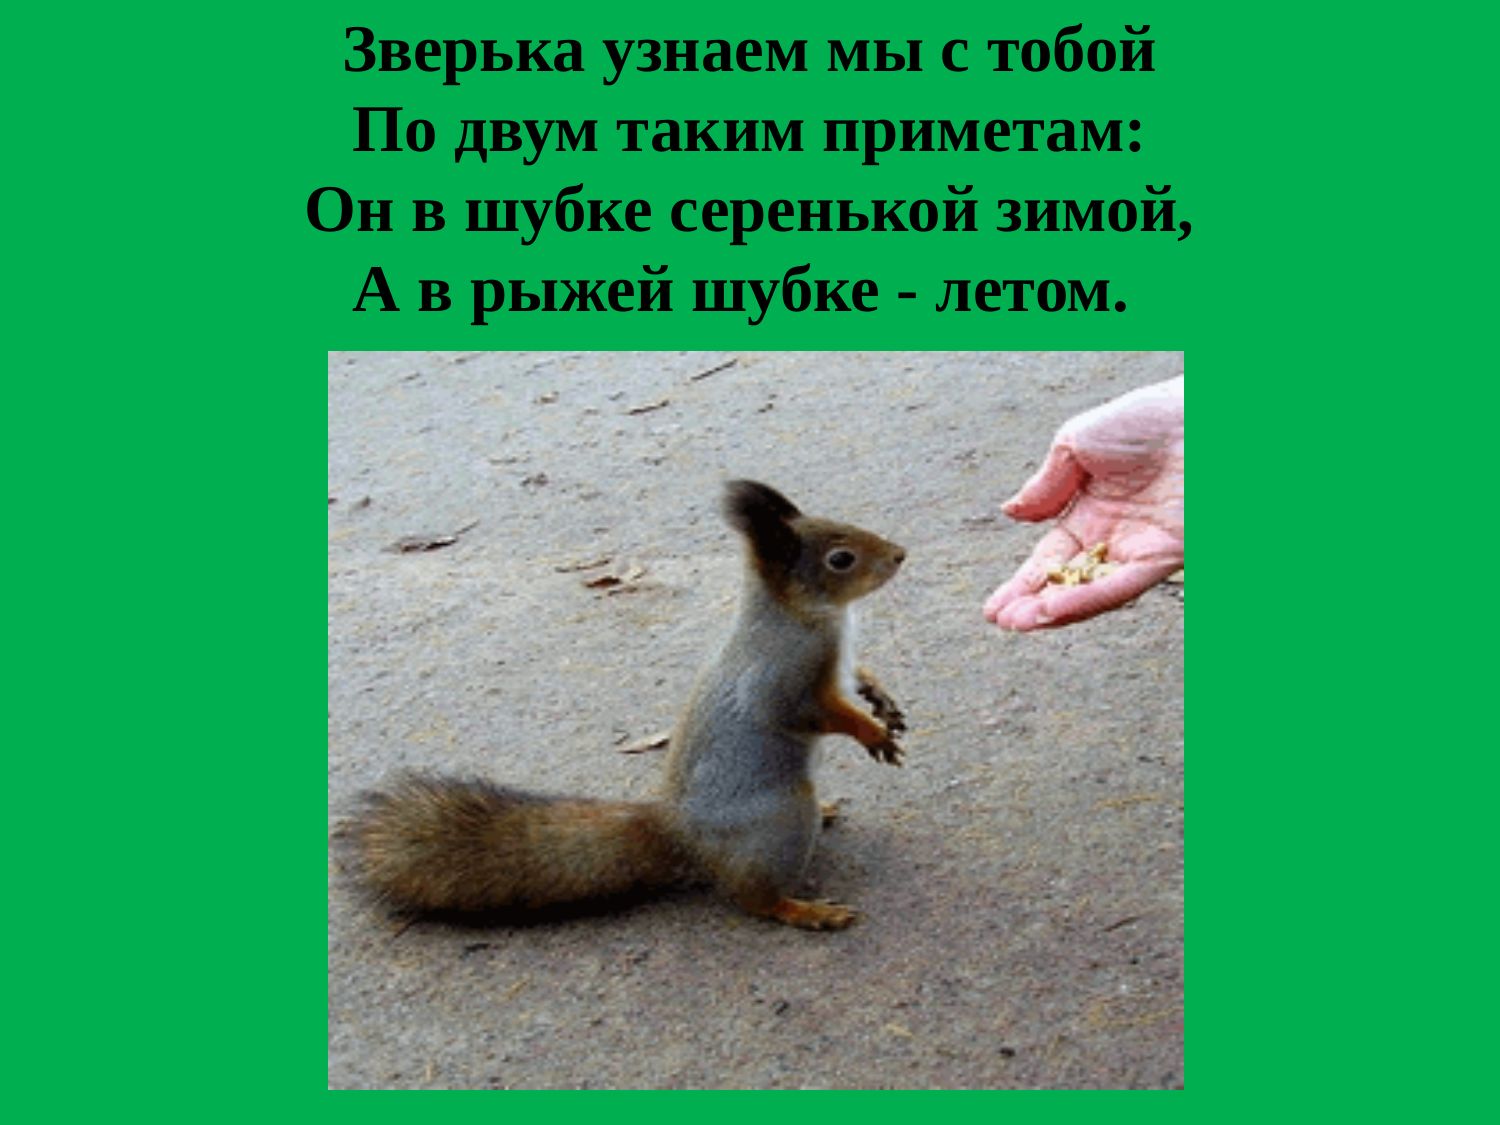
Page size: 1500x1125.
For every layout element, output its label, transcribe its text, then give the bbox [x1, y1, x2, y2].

title Зверька узнаем мы с тобой По двум таким приметам: Он в шубке серенькой зимой, А в рыжей шубке - летом. [75, 117, 1425, 293]
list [327, 351, 1184, 1091]
